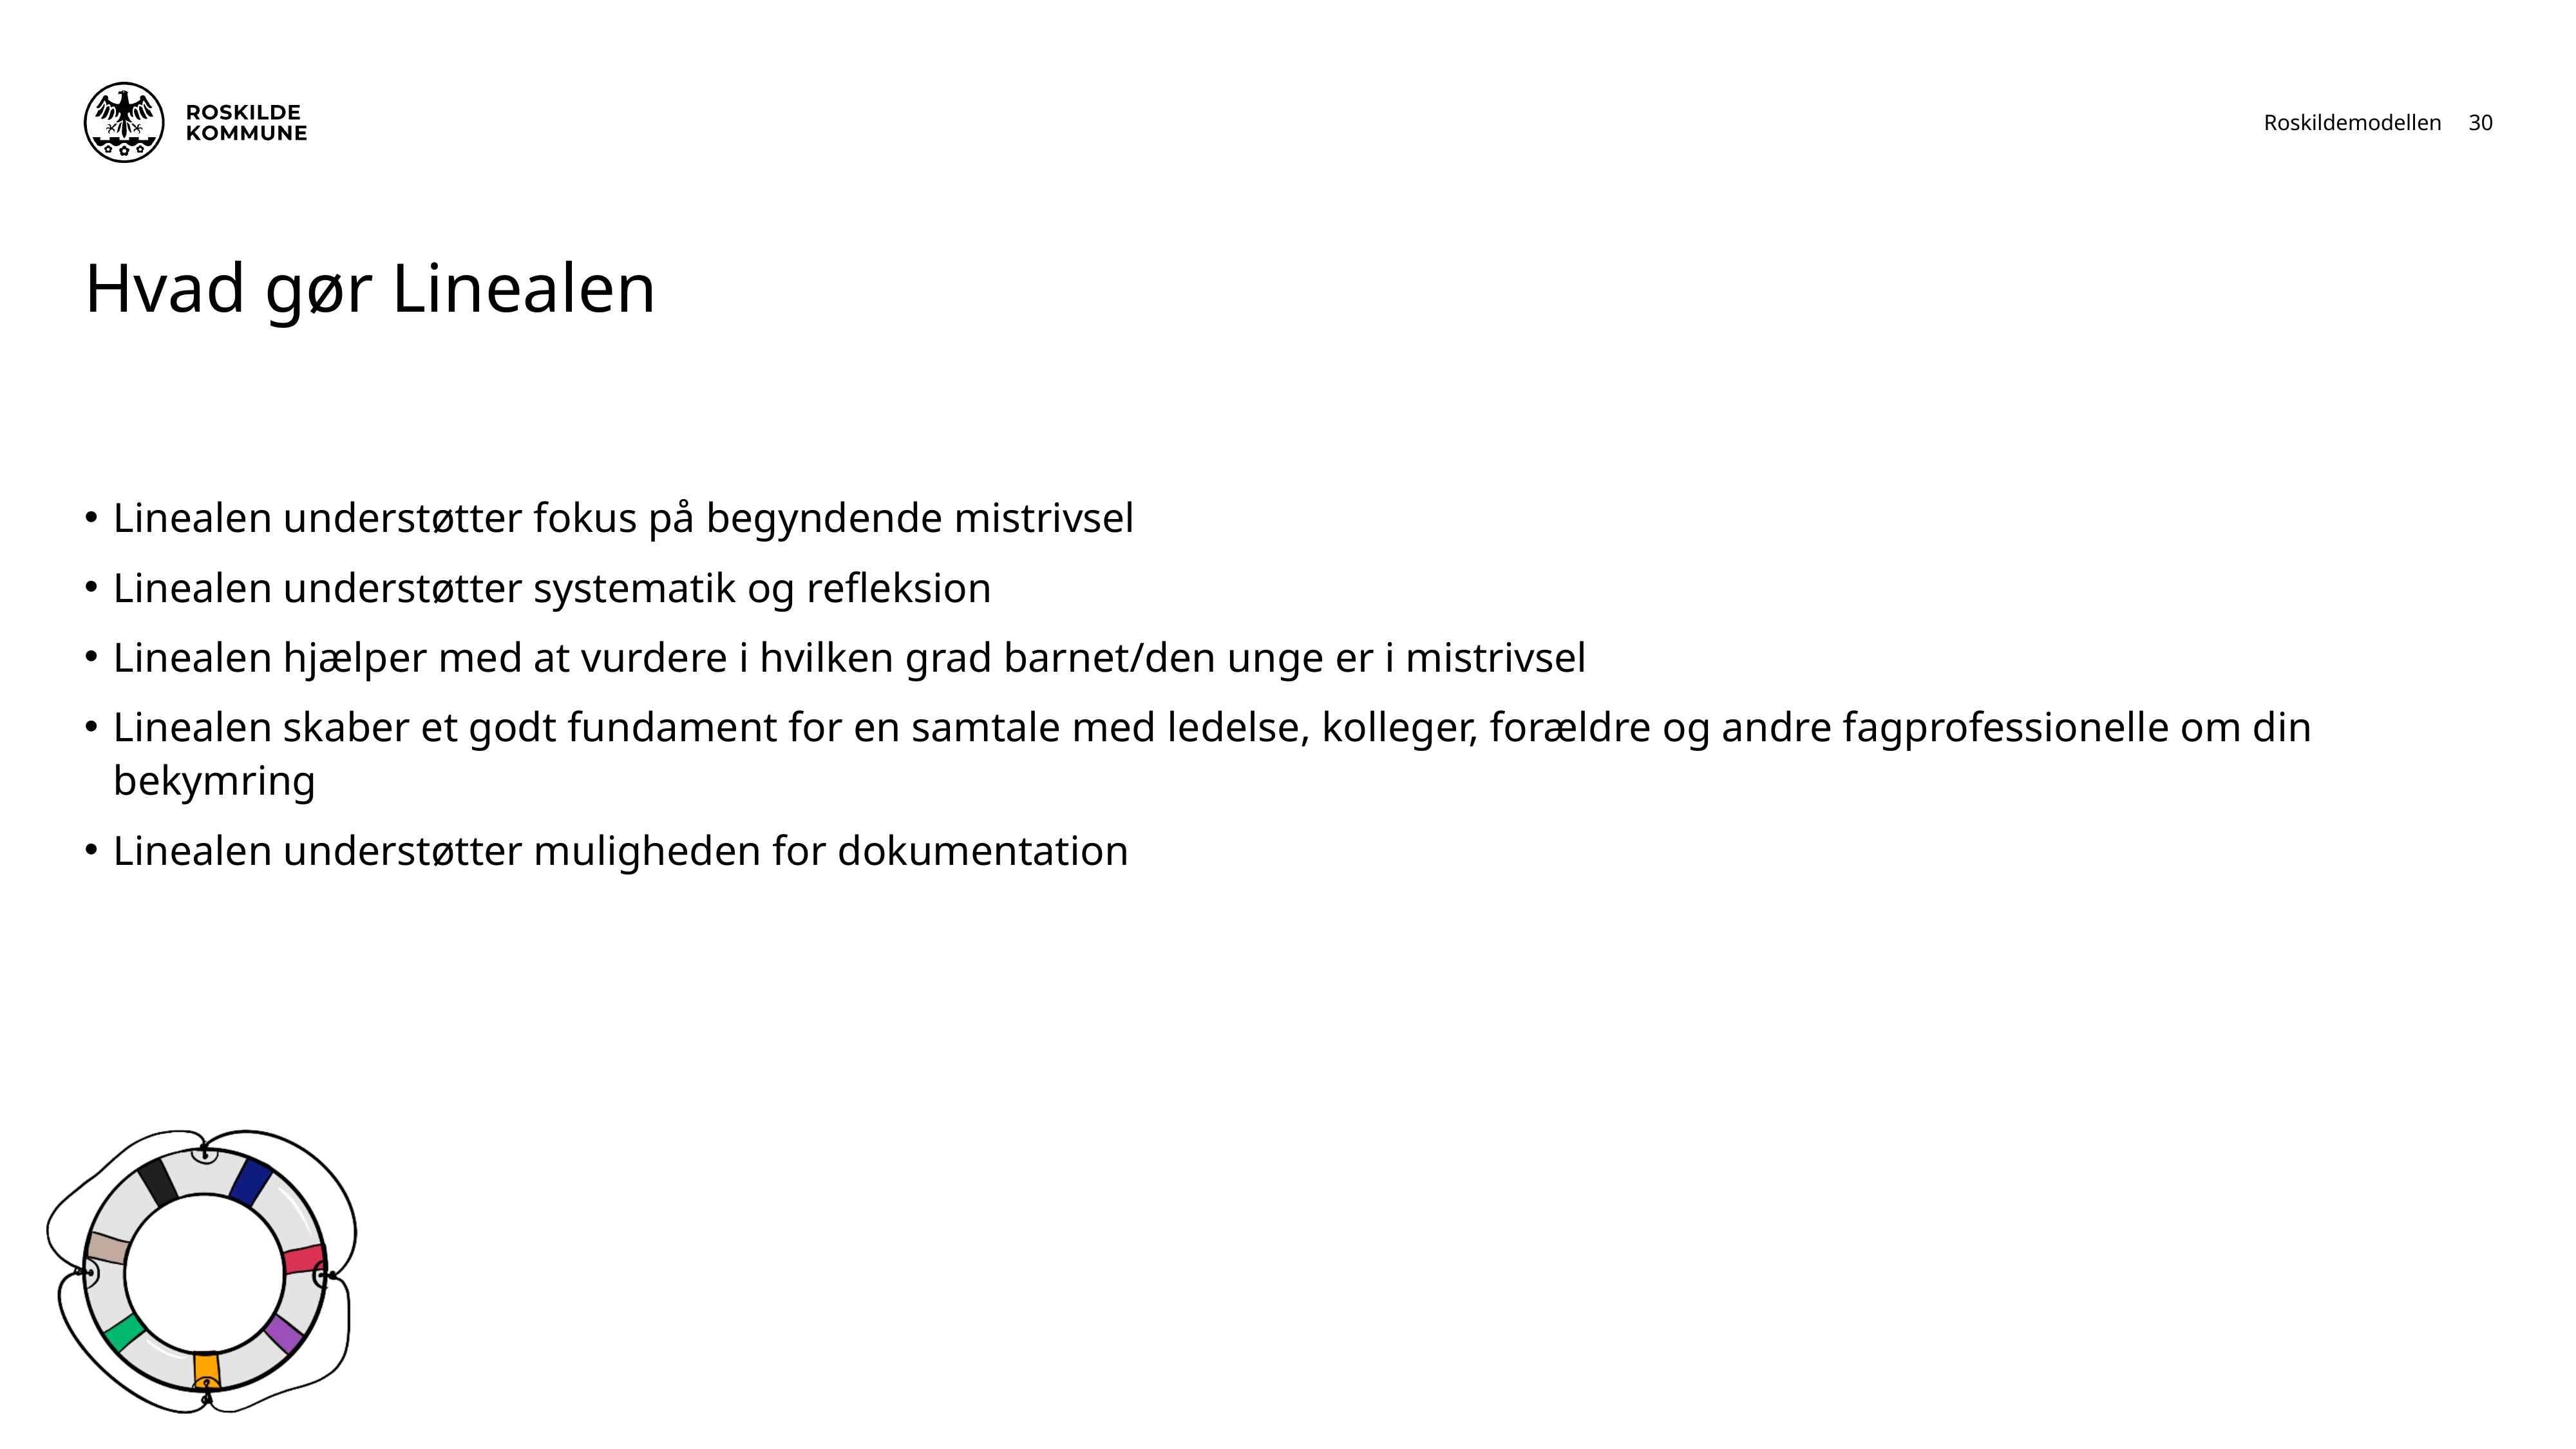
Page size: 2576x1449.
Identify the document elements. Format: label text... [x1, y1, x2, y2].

list Linealen understøtter fokus på begyndende mistrivsel Linealen understøtter systematik og refleksion Linealen hjælper med at vurdere i hvilken grad barnet/den unge er i mistrivsel Linealen skaber et godt fundament for en samtale med ledelse, kolleger, forældre og andre fagprofessionelle om din bekymring Linealen understøtter muligheden for dokumentation [84, 486, 2494, 1369]
slide_number 30 [2442, 109, 2494, 144]
picture [46, 1130, 357, 1414]
footer Roskildemodellen [1927, 109, 2442, 144]
picture [84, 82, 307, 163]
title Hvad gør Linealen [84, 245, 2492, 405]
